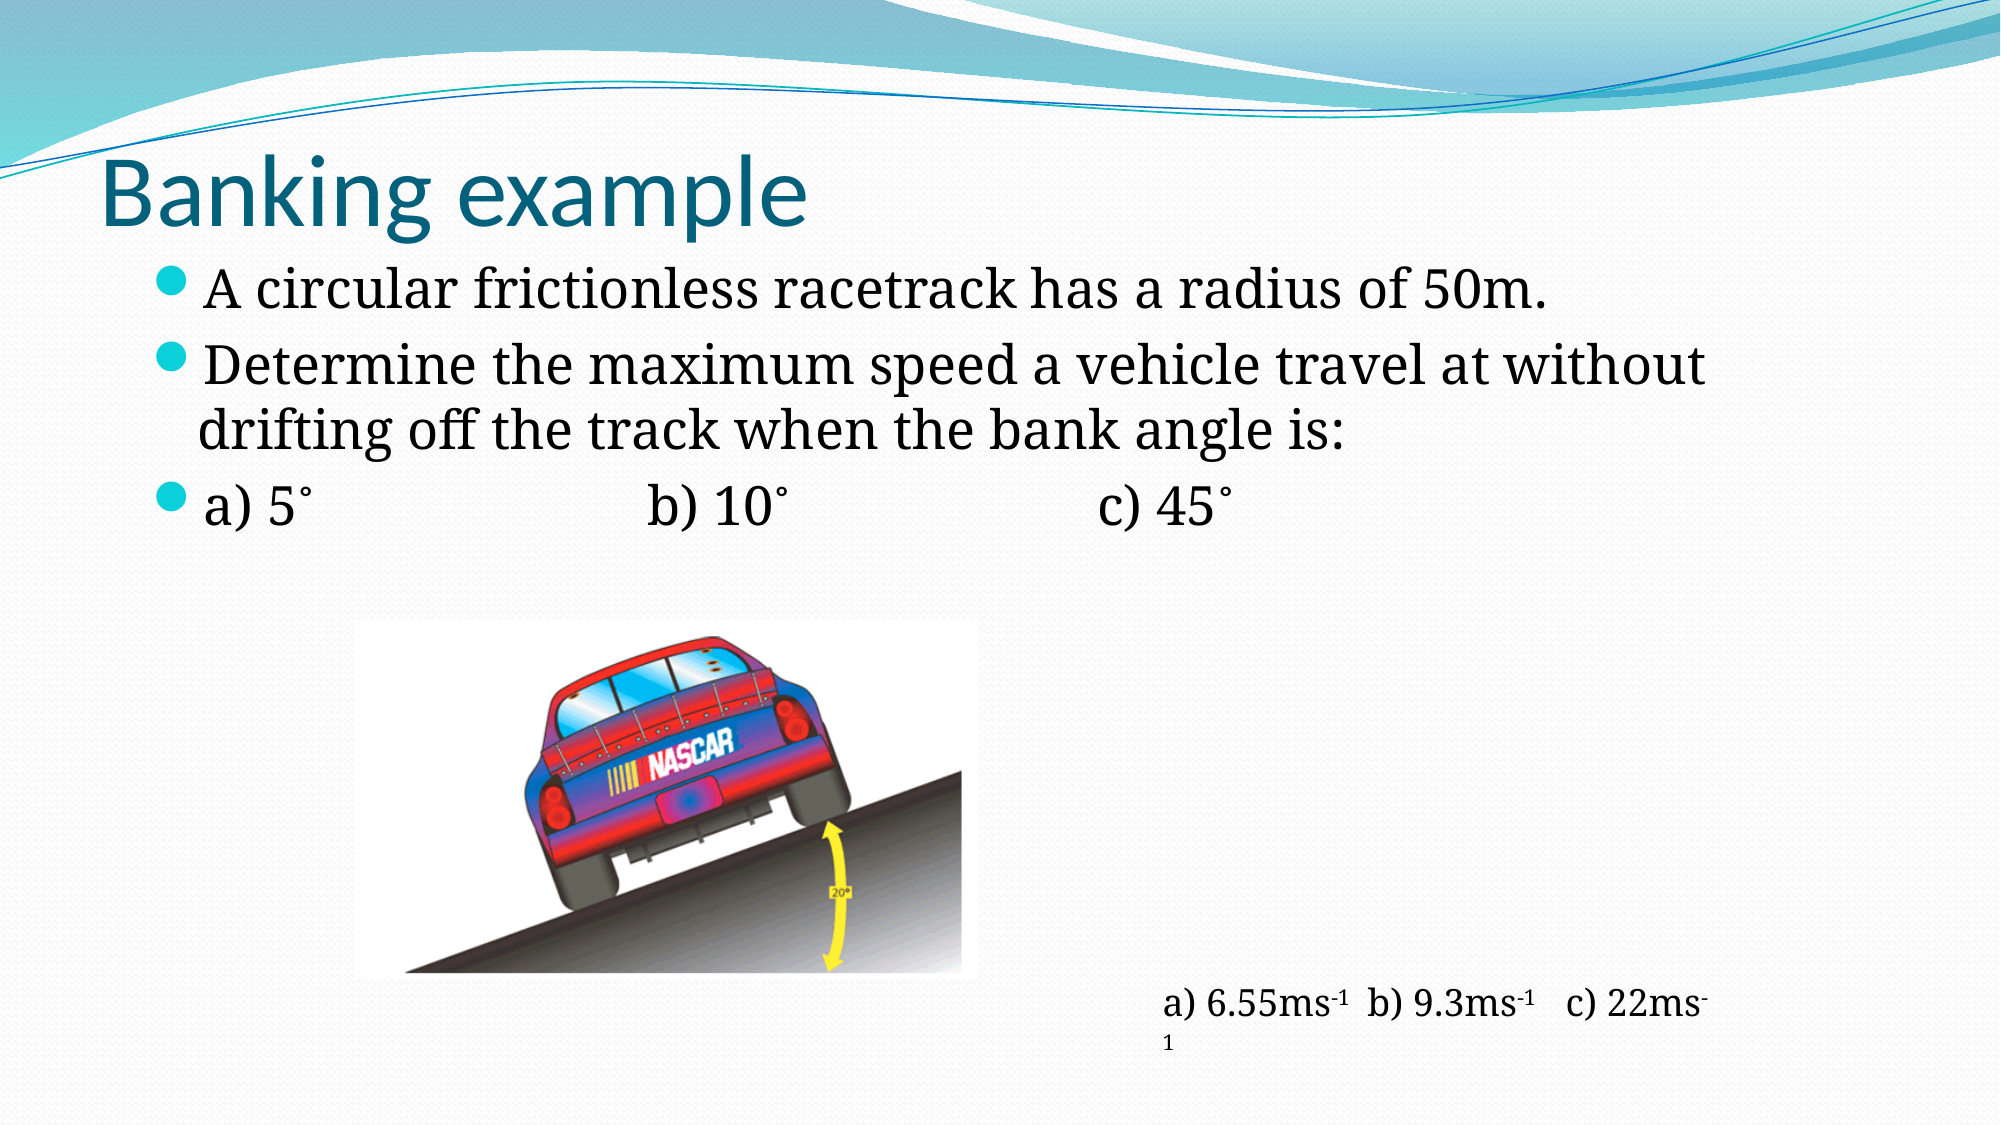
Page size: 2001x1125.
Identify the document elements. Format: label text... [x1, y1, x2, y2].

title Banking example [99, 115, 1900, 248]
text_box a) 6.55ms-1 b) 9.3ms-1 c) 22ms-1 [1147, 971, 1731, 1077]
picture [353, 618, 979, 979]
list A circular frictionless racetrack has a radius of 50m. Determine the maximum speed a vehicle travel at without drifting off the track when the bank angle is: a) 5˚ b) 10˚ c) 45˚ [137, 247, 1863, 583]
